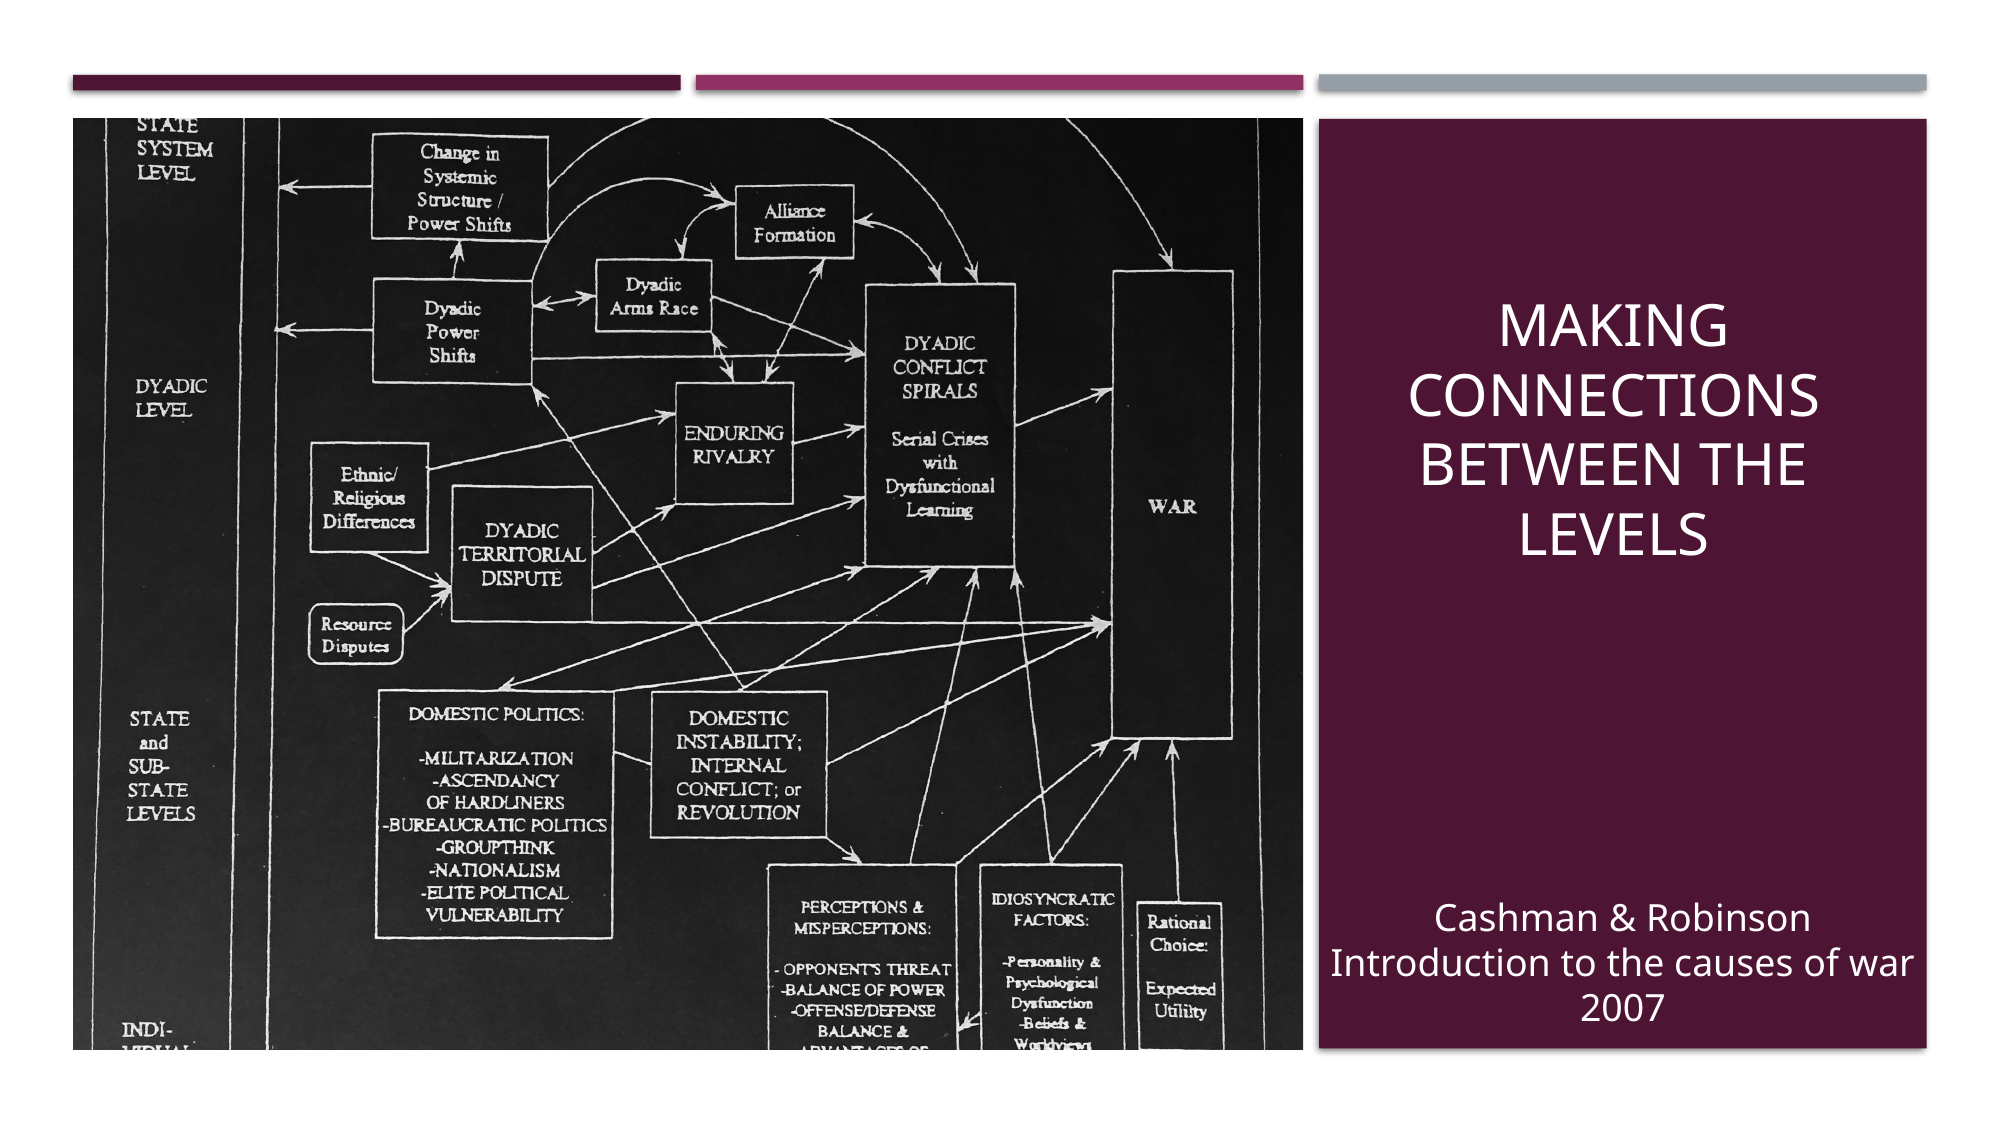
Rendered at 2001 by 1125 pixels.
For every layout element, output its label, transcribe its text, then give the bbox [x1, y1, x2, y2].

text_box [1318, 1037, 1928, 1049]
title Making connections between the levels [1360, 232, 1867, 575]
text_box [1318, 118, 1928, 886]
text_box [0, 0, 2000, 1125]
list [72, 118, 1304, 1051]
text_box Cashman & Robinson Introduction to the causes of war 2007 [1315, 886, 1931, 1037]
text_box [72, 73, 1928, 92]
